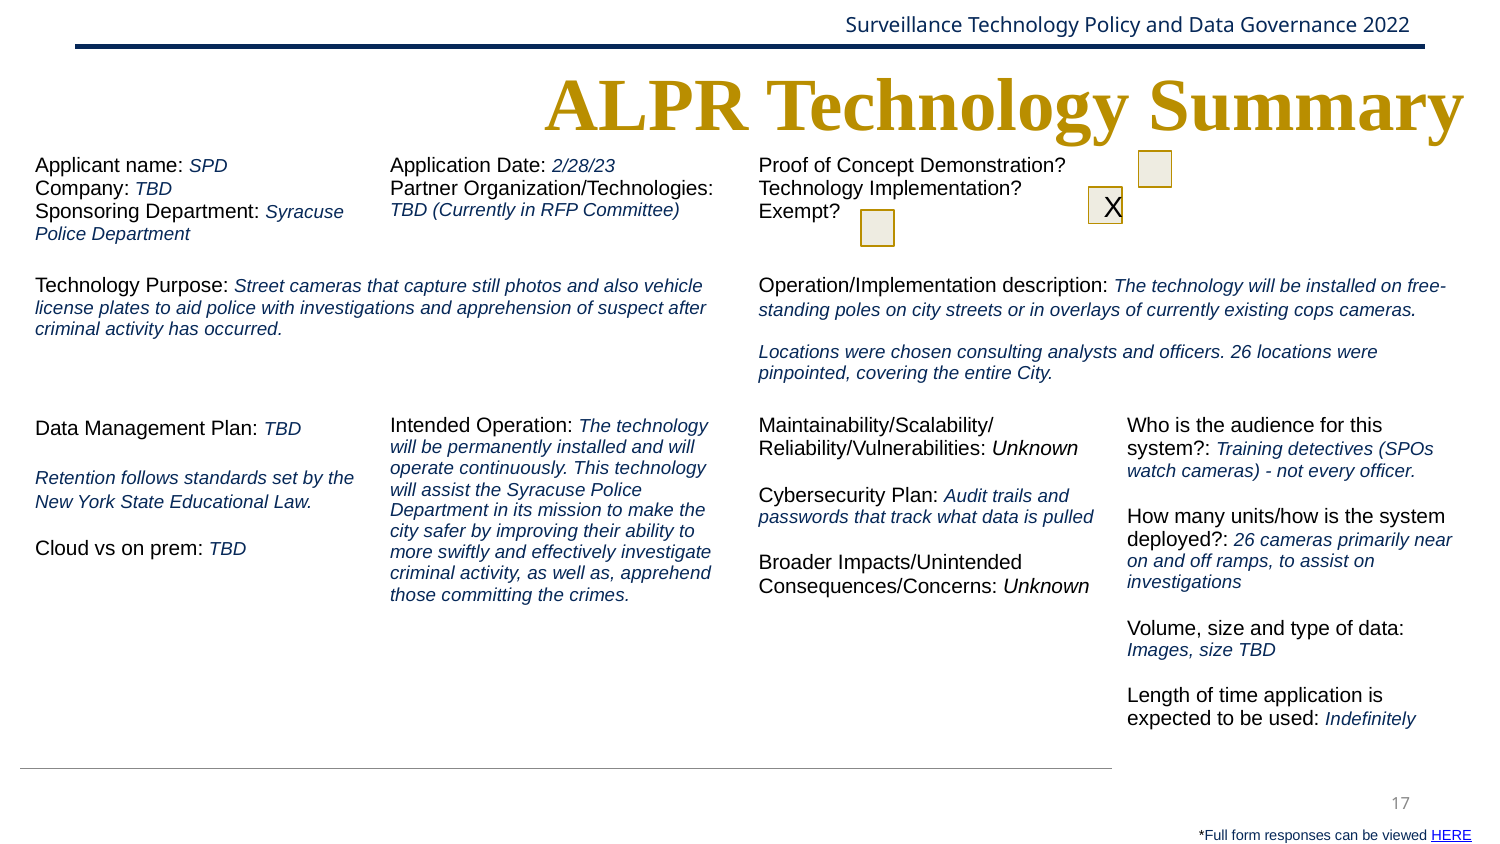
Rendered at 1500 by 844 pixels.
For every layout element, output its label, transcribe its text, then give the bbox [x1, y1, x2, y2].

table_cell Maintainability/Scalability/Reliability/Vulnerabilities: Unknown Cybersecurity Plan: Audit trails and passwords that track what data is pulled Broader Impacts/Unintended Consequences/Concerns: Unknown [744, 399, 1112, 768]
table_header Proof of Concept Demonstration? Technology Implementation? Exempt? [744, 138, 1481, 259]
table_cell Operation/Implementation description: The technology will be installed on free-standing poles on city streets or in overlays of currently existing cops cameras. Locations were chosen consulting analysts and officers. 26 locations were pinpointed, covering the entire City. [744, 259, 1481, 399]
text_box [1138, 151, 1172, 188]
table_cell Intended Operation: The technology will be permanently installed and will operate continuously. This technology will assist the Syracuse Police Department in its mission to make the city safer by improving their ability to more swiftly and effectively investigate criminal activity, as well as, apprehend those committing the crimes. [375, 399, 744, 768]
title ALPR Technology Summary [496, 44, 1481, 138]
table_header Applicant name: SPD Company: TBD Sponsoring Department: Syracuse Police Department [20, 138, 375, 259]
table_cell Technology Purpose: Street cameras that capture still photos and also vehicle license plates to aid police with investigations and apprehension of suspect after criminal activity has occurred. [20, 259, 744, 399]
text_box X [1088, 187, 1122, 224]
table_cell Who is the audience for this system?: Training detectives (SPOs watch cameras) - not every officer. How many units/how is the system deployed?: 26 cameras primarily near on and off ramps, to assist on investigations Volume, size and type of data: Images, size TBD Length of time application is expected to be used: Indefinitely [1112, 399, 1481, 769]
text_box [860, 209, 895, 246]
table_header Application Date: 2/28/23 Partner Organization/Technologies: TBD (Currently in RFP Committee) [375, 138, 744, 259]
text_box *Full form responses can be viewed HERE [1167, 817, 1500, 844]
table_cell Data Management Plan: TBD Retention follows standards set by the New York State Educational Law. Cloud vs on prem: TBD [20, 399, 375, 768]
